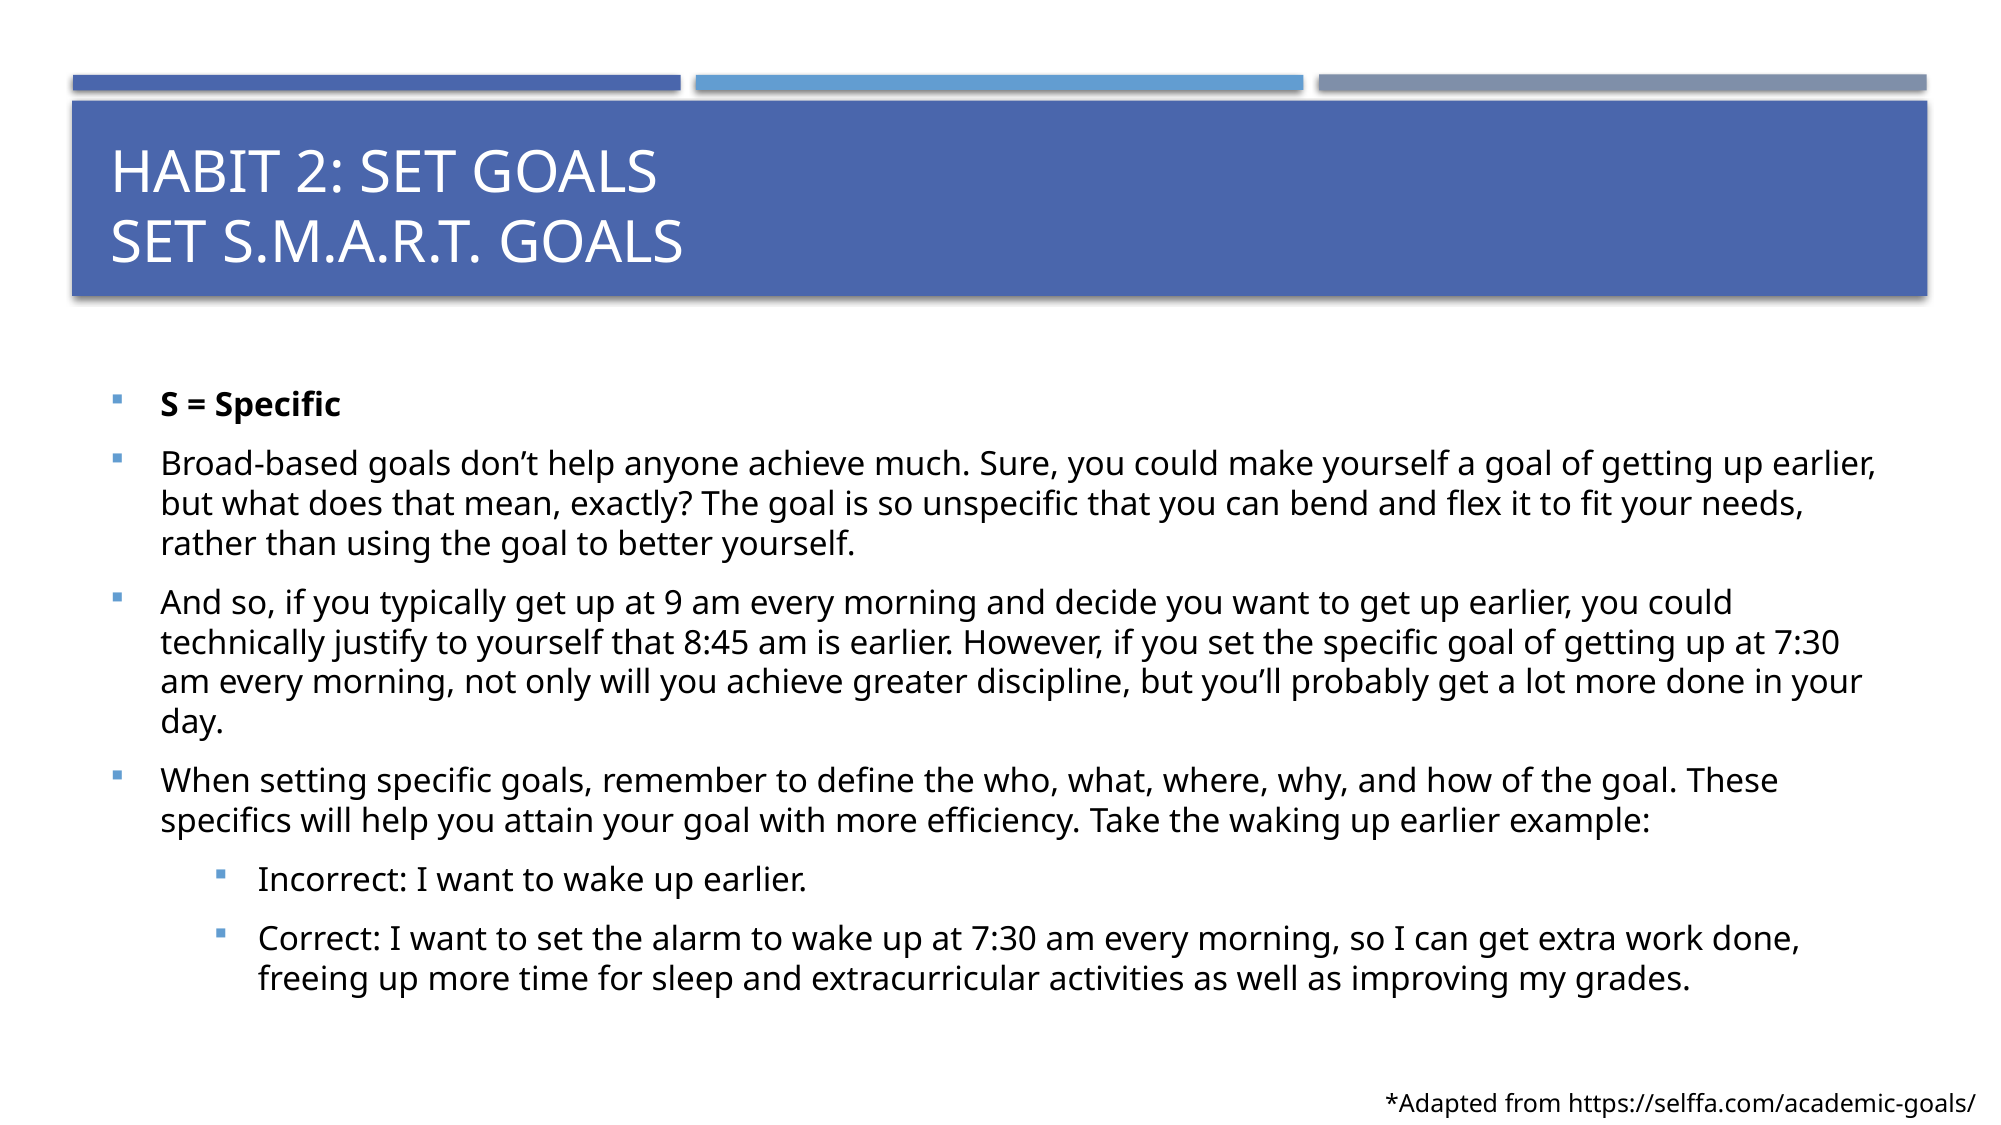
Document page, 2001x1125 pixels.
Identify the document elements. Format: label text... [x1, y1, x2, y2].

title Habit 2: Set Goals Set S.M.A.R.T. Goals [95, 115, 1905, 282]
text_box *Adapted from https://selffa.com/academic-goals/ [578, 1080, 1992, 1125]
list S = Specific Broad-based goals don’t help anyone achieve much. Sure, you could make yourself a goal of getting up earlier, but what does that mean, exactly? The goal is so unspecific that you can bend and flex it to fit your needs, rather than using the goal to better yourself. And so, if you typically get up at 9 am every morning and decide you want to get up earlier, you could technically justify to yourself that 8:45 am is earlier. However, if you set the specific goal of getting up at 7:30 am every morning, not only will you achieve greater discipline, but you’ll probably get a lot more done in your day. When setting specific goals, remember to define the who, what, where, why, and how of the goal. These specifics will help you attain your goal with more efficiency. Take the waking up earlier example: Incorrect: I want to wake up earlier. Correct: I want to set the alarm to wake up at 7:30 am every morning, so I can get extra work done, freeing up more time for sleep and extracurricular activities as well as improving my grades. [95, 299, 1905, 1081]
